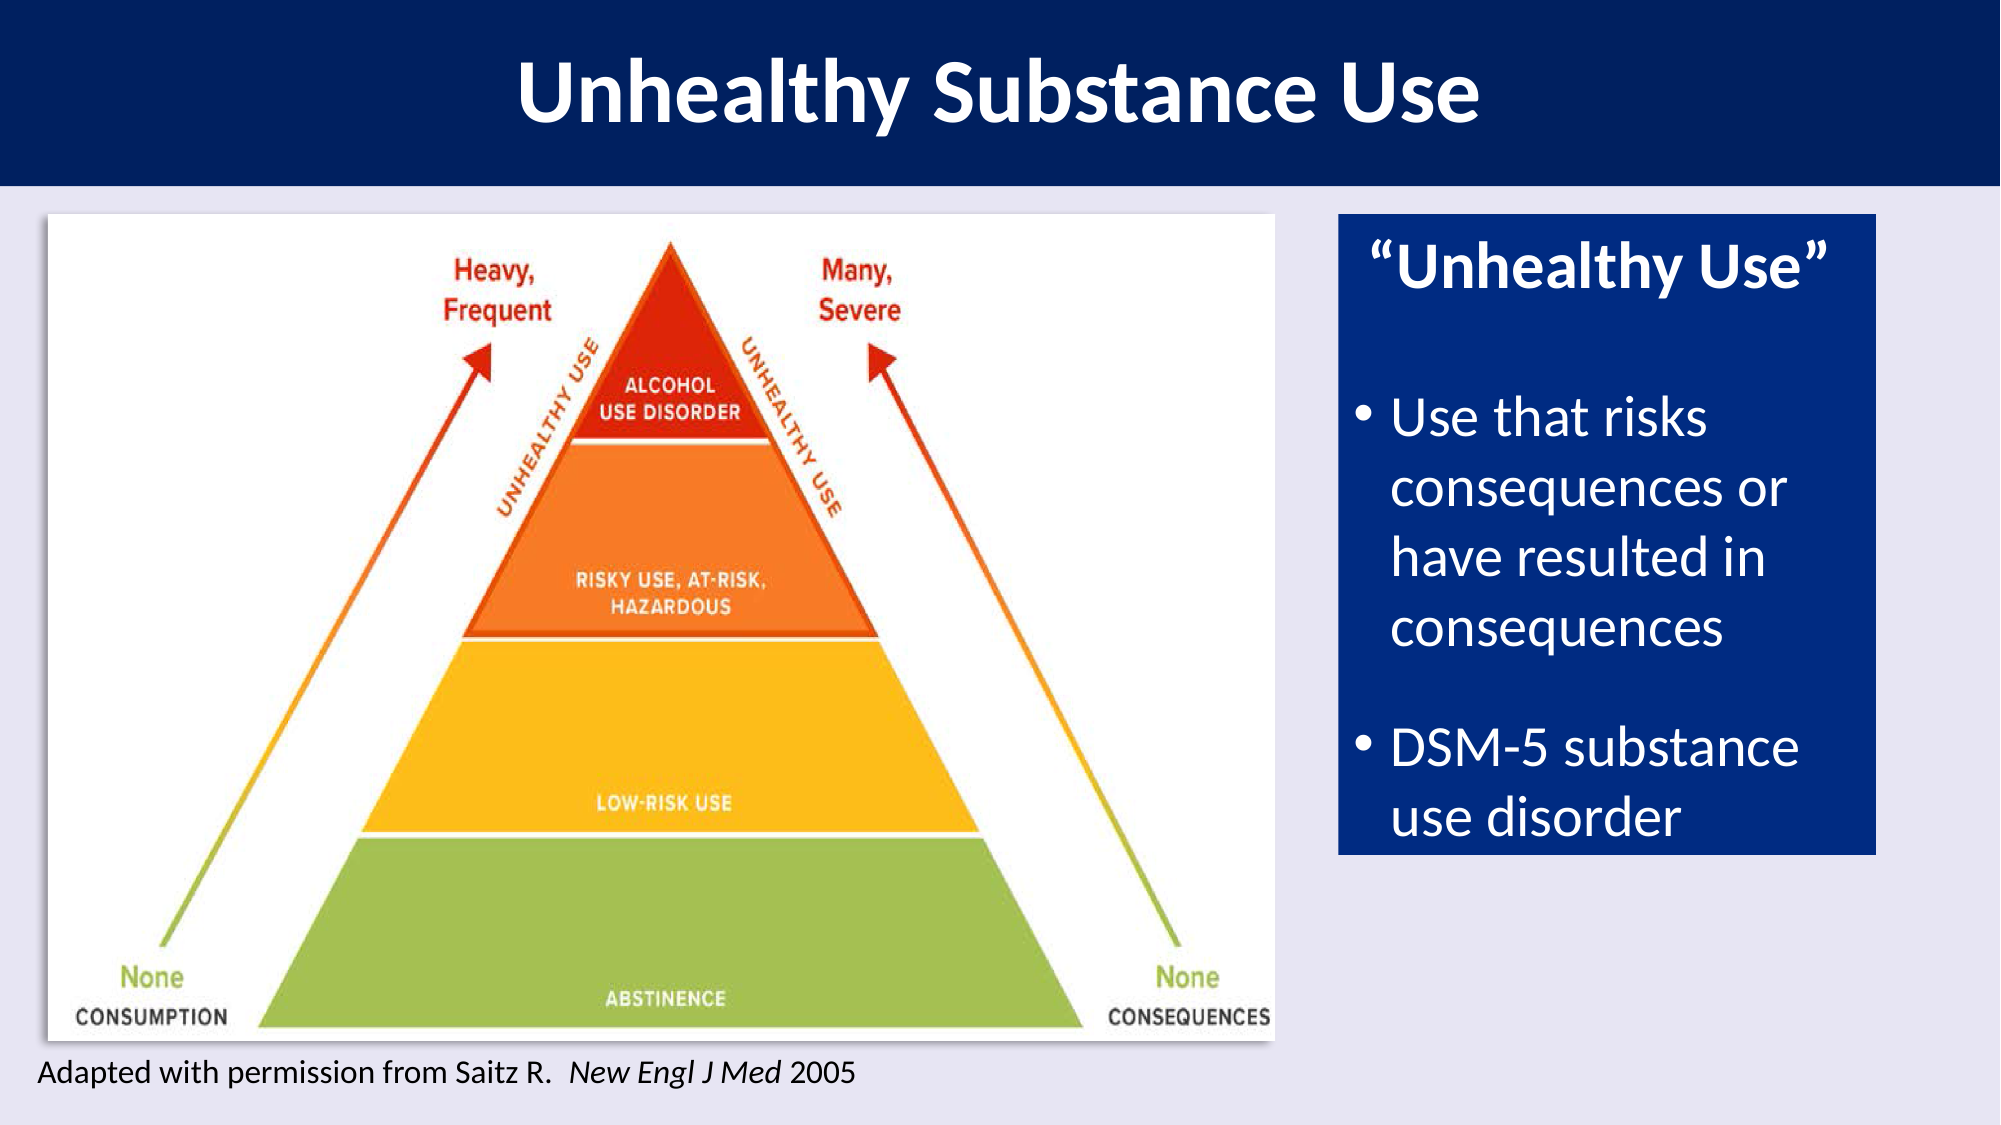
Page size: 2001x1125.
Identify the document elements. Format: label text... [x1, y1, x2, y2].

text_box “Unhealthy Use” Use that risks consequences or have resulted in consequences DSM-5 substance use disorder [1338, 214, 1876, 855]
title Unhealthy Substance Use [0, 0, 2000, 187]
text_box Adapted with permission from Saitz R. New Engl J Med 2005 [22, 1014, 1118, 1098]
picture [47, 214, 1276, 1041]
